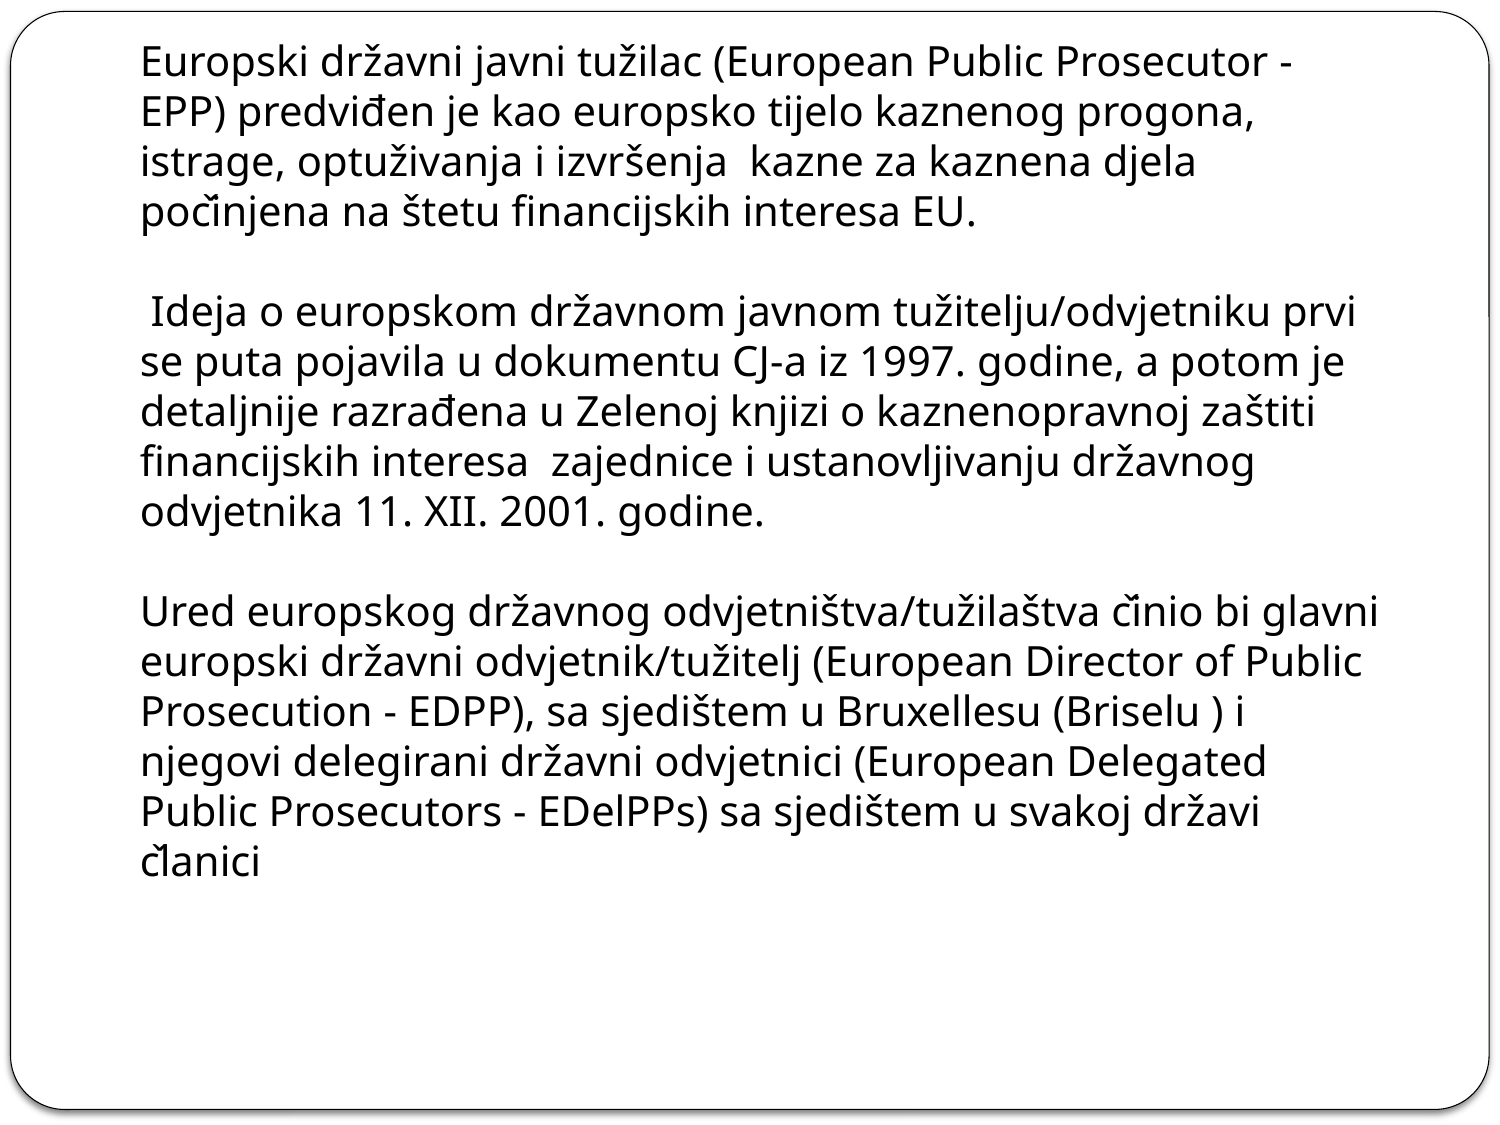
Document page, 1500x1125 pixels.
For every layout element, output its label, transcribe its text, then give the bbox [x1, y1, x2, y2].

title Europski državni javni tužilac (European Public Prosecutor - EPP) predviđen je kao europsko tijelo kaznenog progona, istrage, optuživanja i izvršenja kazne za kaznena djela počinjena na štetu financijskih interesa EU. Ideja o europskom državnom javnom tužitelju/odvjetniku prvi se puta pojavila u dokumentu CJ-a iz 1997. godine, a potom je detaljnije razrađena u Zelenoj knjizi o kaznenopravnoj zaštiti financijskih interesa zajednice i ustanovljivanju državnog odvjetnika 11. XII. 2001. godine. Ured europskog državnog odvjetništva/tužilaštva činio bi glavni europski državni odvjetnik/tužitelj (European Director of Public Prosecution - EDPP), sa sjedištem u Bruxellesu (Briselu ) i njegovi delegirani državni odvjetnici (European Delegated Public Prosecutors - EDelPPs) sa sjedištem u svakoj državi članici [125, 712, 1400, 900]
